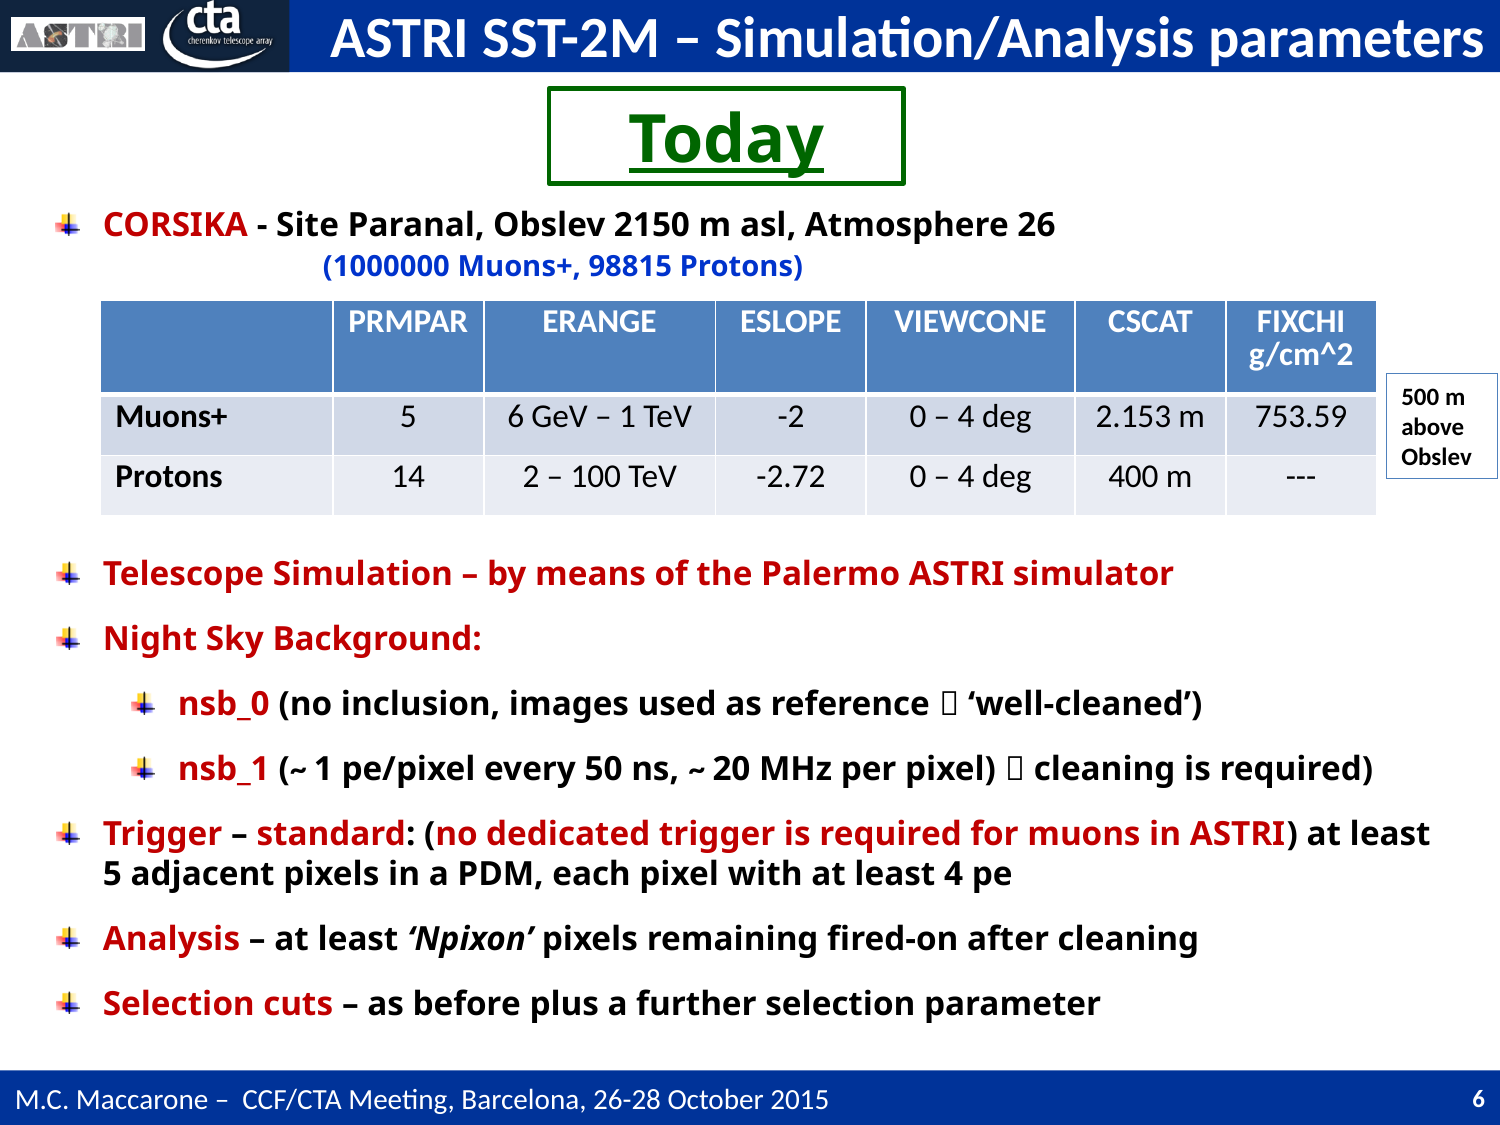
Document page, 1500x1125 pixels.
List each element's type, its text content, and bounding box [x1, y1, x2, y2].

table_cell -2 [716, 397, 865, 455]
picture [56, 560, 80, 585]
table_header ESLOPE [716, 301, 865, 392]
table_header VIEWCONE [867, 301, 1074, 392]
picture [56, 925, 80, 949]
slide_number 6 [1411, 1075, 1500, 1120]
table_header PRMPAR [334, 301, 483, 392]
picture [55, 211, 80, 236]
picture [131, 690, 155, 715]
picture [131, 755, 155, 780]
table_header [101, 301, 332, 392]
table_cell 6 GeV – 1 TeV [485, 397, 715, 455]
table_cell 2.153 m [1076, 397, 1225, 455]
text_box ASTRI SST-2M – Simulation/Analysis parameters [293, 0, 1500, 73]
text_box Today [548, 88, 904, 184]
text_box 500 m above Obslev [1386, 373, 1498, 479]
text_box CORSIKA - Site Paranal, Obslev 2150 m asl, Atmosphere 26 (1000000 Muons+, 98815 Protons) [41, 196, 1081, 291]
picture [56, 820, 80, 845]
table_cell 5 [334, 397, 483, 455]
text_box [0, 0, 290, 73]
text_box M.C. Maccarone – CCF/CTA Meeting, Barcelona, 26-28 October 2015 [0, 1070, 1500, 1125]
table_cell Muons+ [101, 397, 332, 455]
table_cell 0 – 4 deg [867, 456, 1074, 515]
table_cell 2 – 100 TeV [485, 456, 715, 515]
table_header ERANGE [485, 301, 715, 392]
text_box Telescope Simulation – by means of the Palermo ASTRI simulator Night Sky Background: nsb_0 (no inclusion, images used as reference  ‘well-cleaned’) nsb_1 (~ 1 pe/pixel every 50 ns, ~ 20 MHz per pixel)  cleaning is required) Trigger – standard: (no dedicated trigger is required for muons in ASTRI) at least 5 adjacent pixels in a PDM, each pixel with at least 4 pe Analysis – at least ‘Npixon’ pixels remaining fired-on after cleaning Selection cuts – as before plus a further selection parameter [41, 545, 1471, 1030]
table_cell -2.72 [716, 456, 865, 515]
table_cell 14 [334, 456, 483, 515]
table_header FIXCHI g/cm^2 [1227, 301, 1376, 392]
table_cell Protons [101, 456, 332, 515]
picture [56, 625, 80, 650]
table_cell --- [1227, 456, 1376, 515]
picture [56, 990, 80, 1014]
table_cell 400 m [1076, 456, 1225, 515]
table_cell 0 – 4 deg [867, 397, 1074, 455]
table_cell 753.59 [1227, 397, 1376, 455]
table_header CSCAT [1076, 301, 1225, 392]
